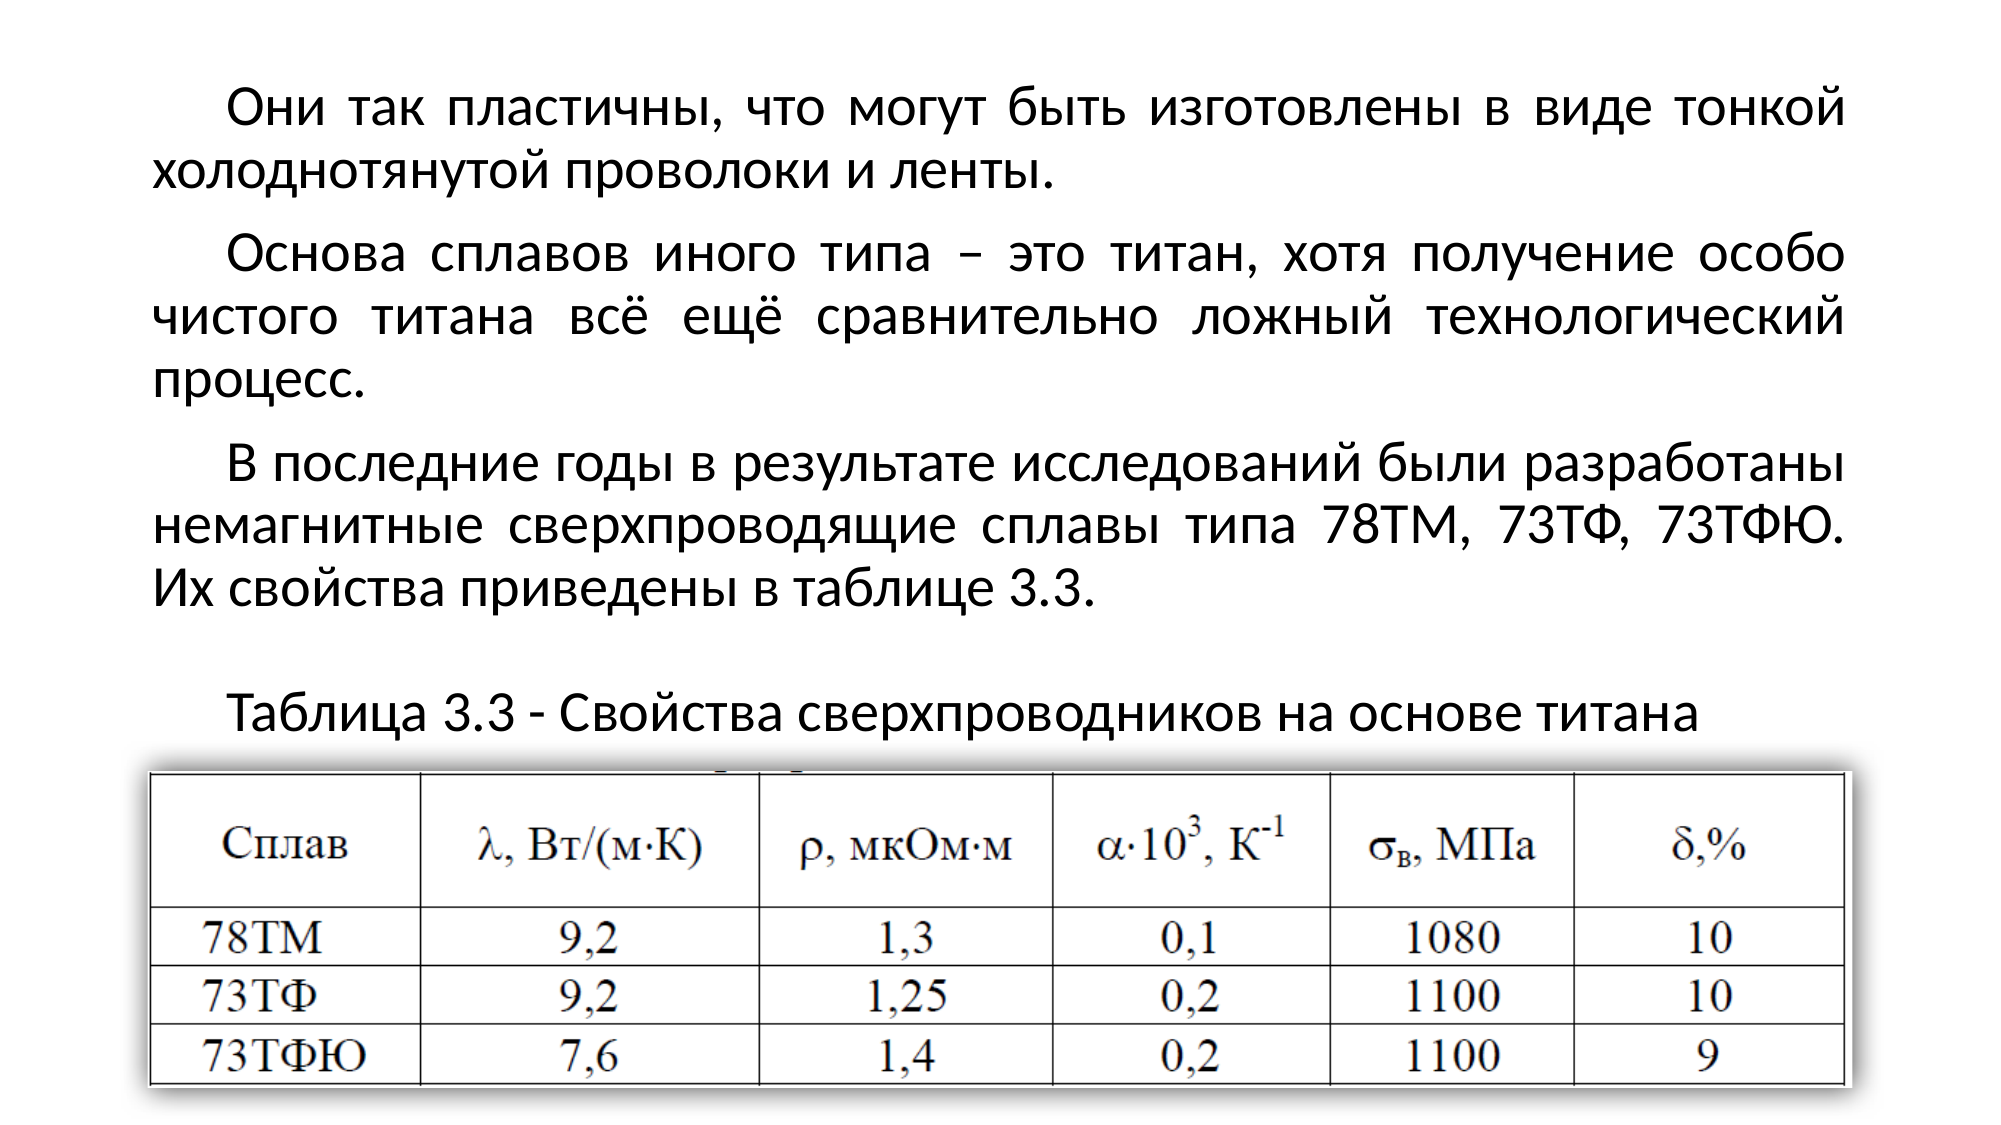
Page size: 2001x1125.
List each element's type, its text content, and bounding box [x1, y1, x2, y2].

picture [147, 771, 1853, 1088]
list Они так пластичны, что могут быть изготовлены в виде тонкой холоднотянутой проволоки и ленты. Основа сплавов иного типа – это титан, хотя получение особо чистого титана всё ещё сравнительно ложный технологический процесс. В последние годы в результате исследований были разработаны немагнитные сверхпроводящие сплавы типа 78ТМ, 73ТФ, 73ТФЮ. Их свойства приведены в таблице 3.3. Таблица 3.3 - Свойства сверхпроводников на основе титана [137, 67, 1863, 758]
